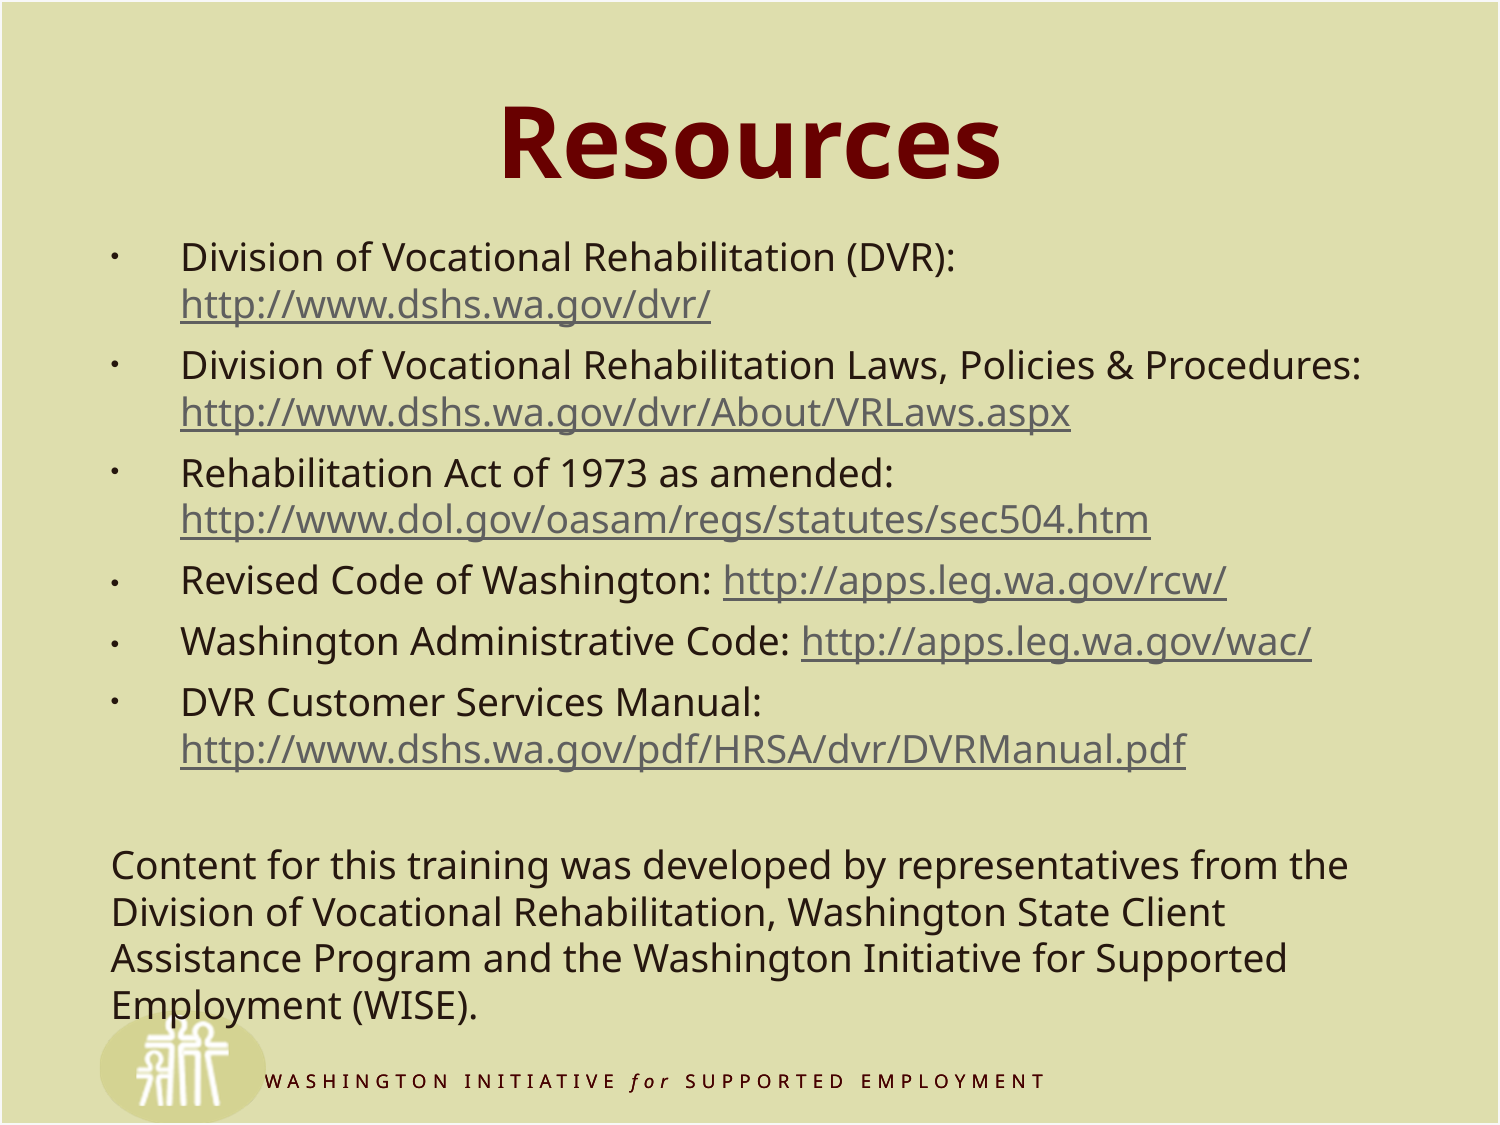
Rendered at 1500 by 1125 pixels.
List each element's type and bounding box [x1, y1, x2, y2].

text_box [0, 0, 1500, 1125]
